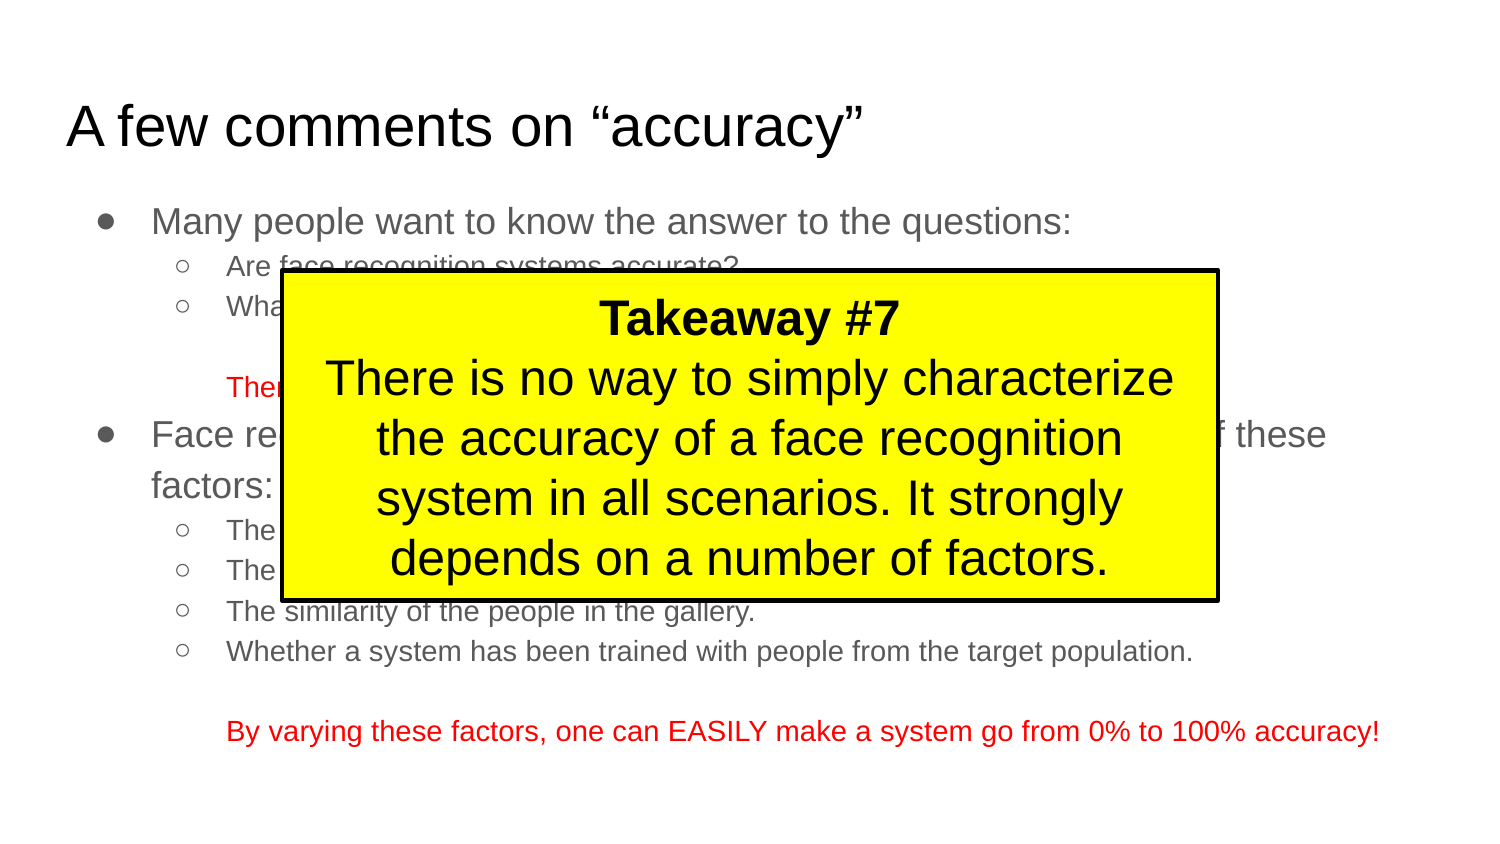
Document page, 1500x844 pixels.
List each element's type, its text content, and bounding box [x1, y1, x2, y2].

text_box Takeaway #7 There is no way to simply characterize the accuracy of a face recognition system in all scenarios. It strongly depends on a number of factors. [281, 270, 1218, 601]
list Many people want to know the answer to the questions: Are face recognition systems accurate? What is the accuracy of face recgonition systems? There is no simple answer to these questions! Face recognition system accuracy depends STRONGLY on all of these factors: The quality of the input images. The number of people in the gallery. The similarity of the people in the gallery. Whether a system has been trained with people from the target population. By varying these factors, one can EASILY make a system go from 0% to 100% accuracy! [60, 175, 1459, 736]
title A few comments on “accuracy” [51, 72, 1449, 167]
